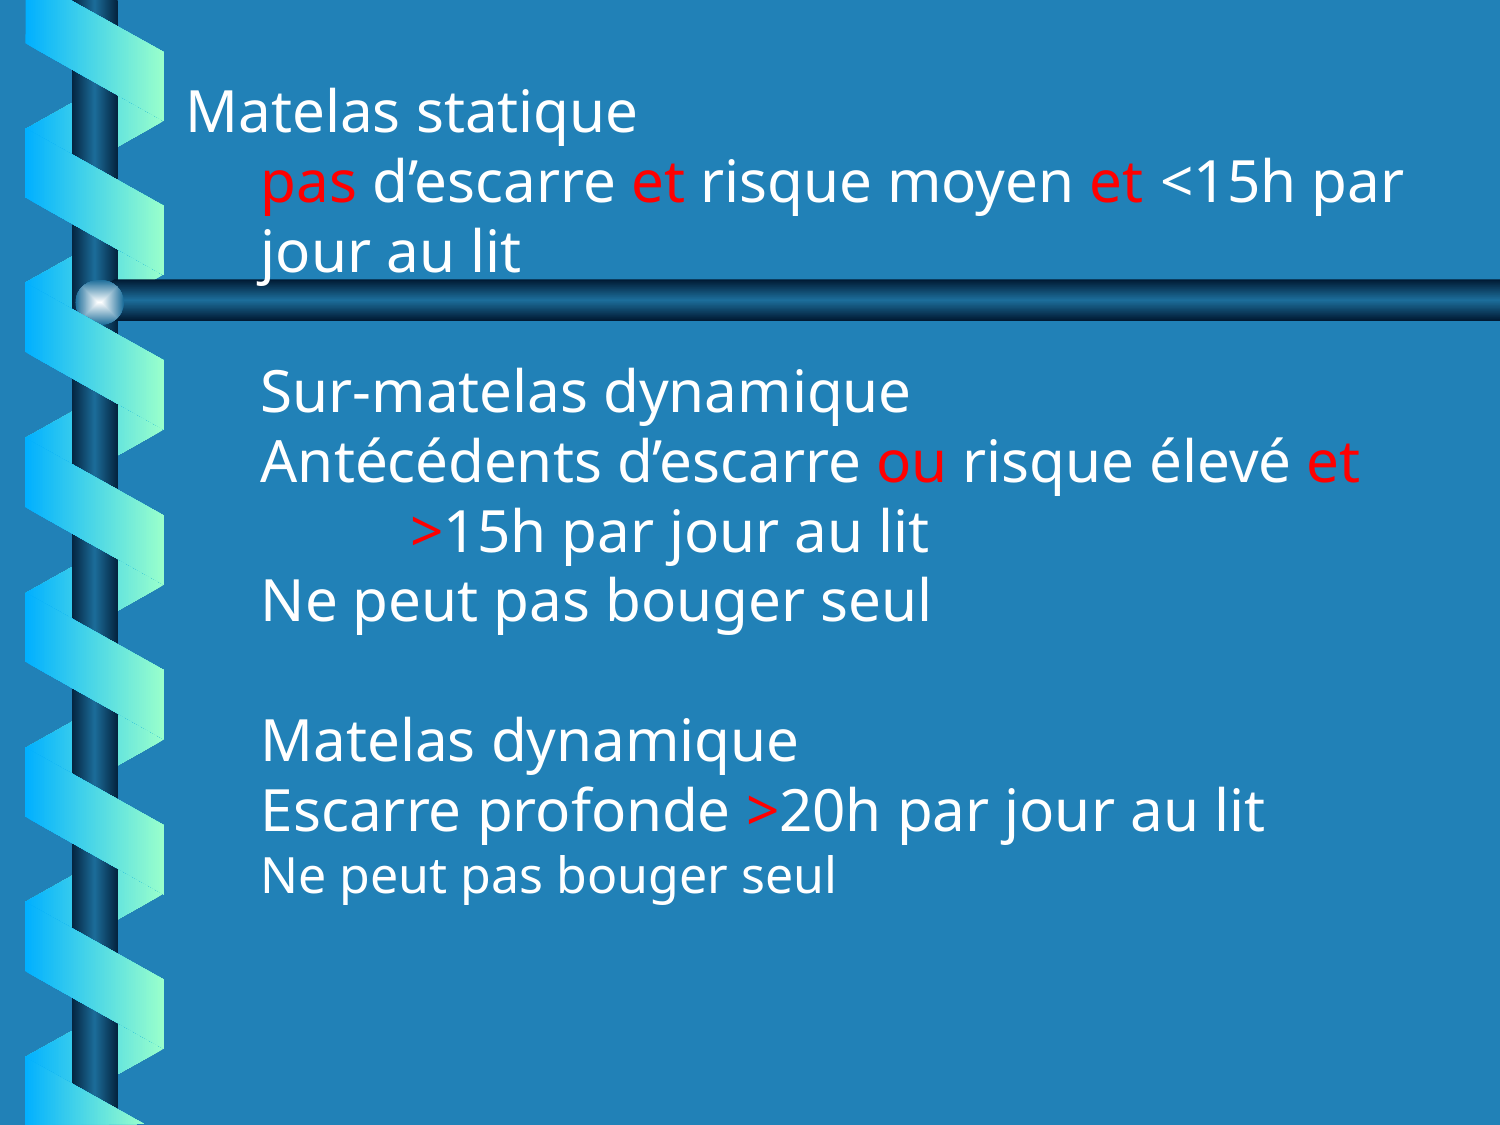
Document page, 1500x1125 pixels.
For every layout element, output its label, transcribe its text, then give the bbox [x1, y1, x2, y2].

text_box Matelas statique pas d’escarre et risque moyen et <15h par jour au lit Sur-matelas dynamique Antécédents d’escarre ou risque élevé et >15h par jour au lit Ne peut pas bouger seul Matelas dynamique Escarre profonde >20h par jour au lit Ne peut pas bouger seul [171, 66, 1459, 911]
